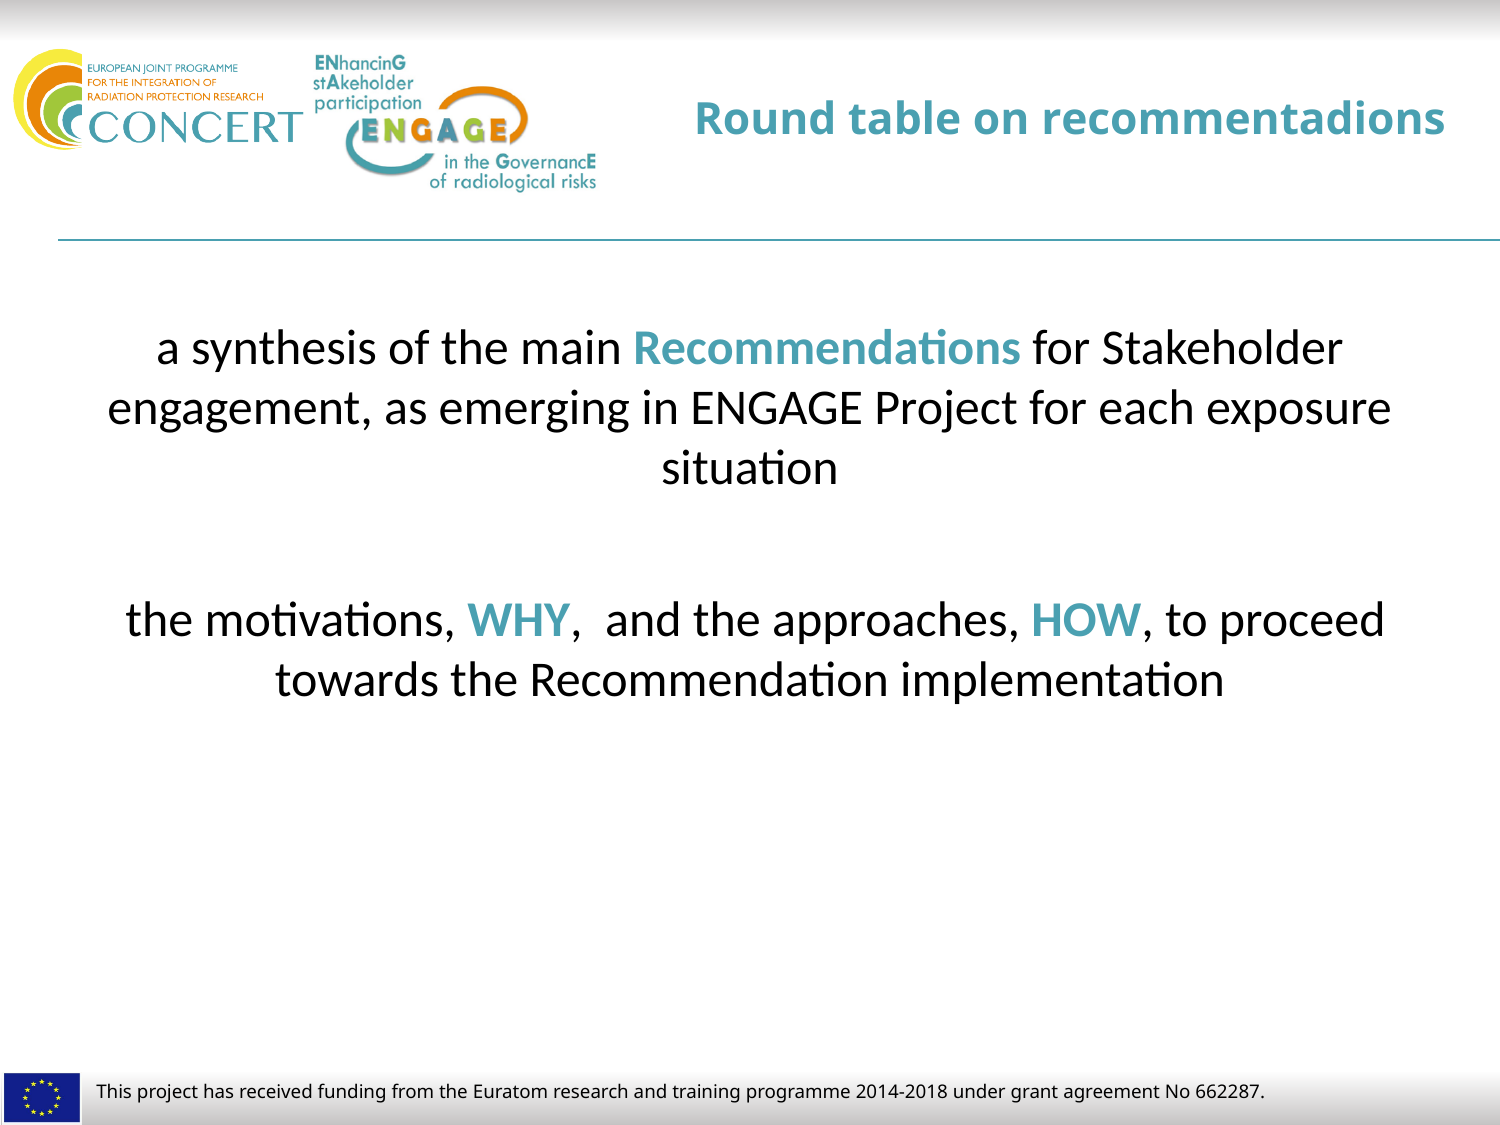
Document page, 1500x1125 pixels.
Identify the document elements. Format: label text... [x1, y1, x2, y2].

picture [0, 41, 606, 203]
list a synthesis of the main Recommendations for Stakeholder engagement, as emerging in ENGAGE Project for each exposure situation the motivations, WHY, and the approaches, HOW, to proceed towards the Recommendation implementation [50, 307, 1450, 956]
picture [2, 1072, 82, 1125]
title Round table on recommentadions [659, 86, 1462, 208]
